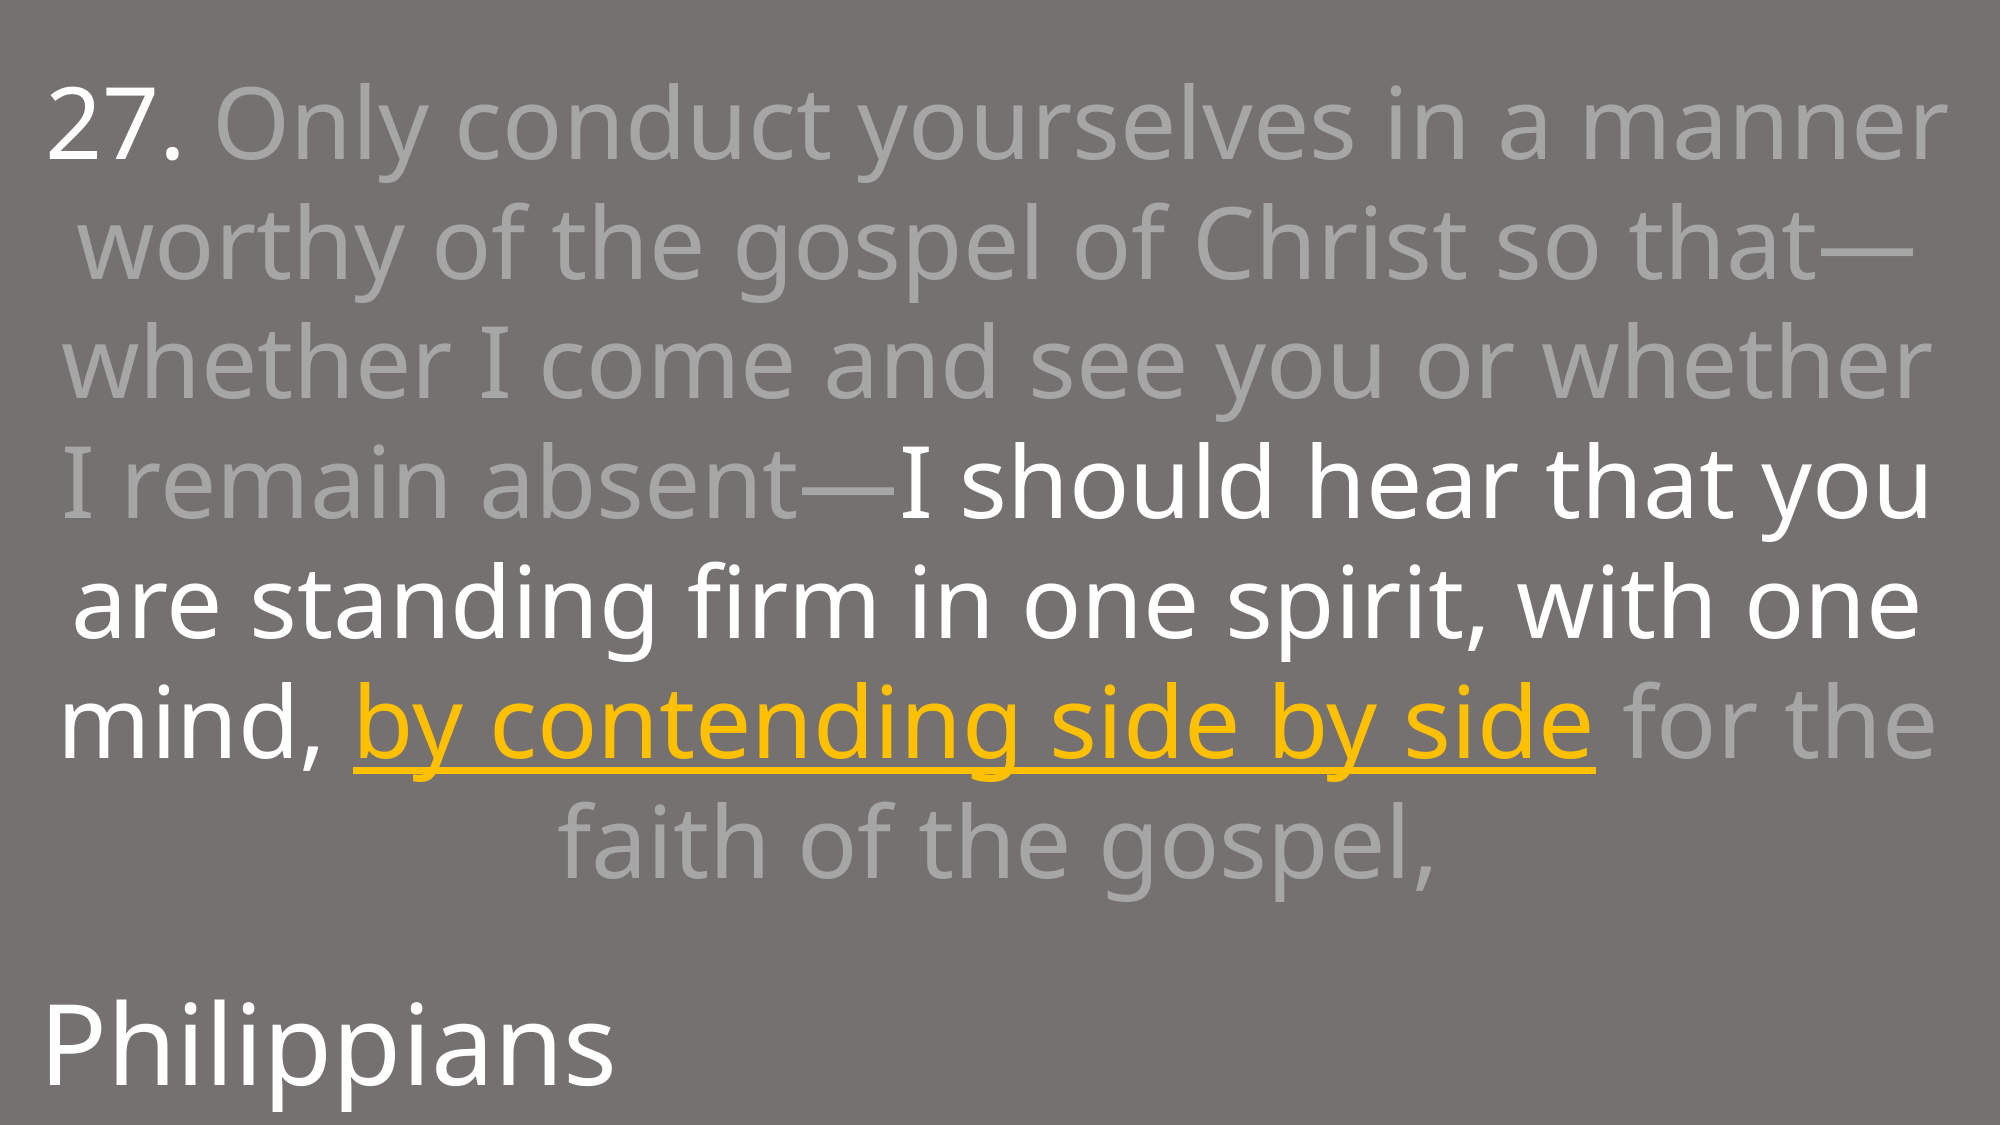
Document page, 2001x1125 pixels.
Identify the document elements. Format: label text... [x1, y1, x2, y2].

text_box Philippians [24, 965, 870, 1116]
text_box 27. Only conduct yourselves in a manner worthy of the gospel of Christ so that—whether I come and see you or whether I remain absent—I should hear that you are standing firm in one spirit, with one mind, by contending side by side for the faith of the gospel, [24, 51, 1972, 907]
